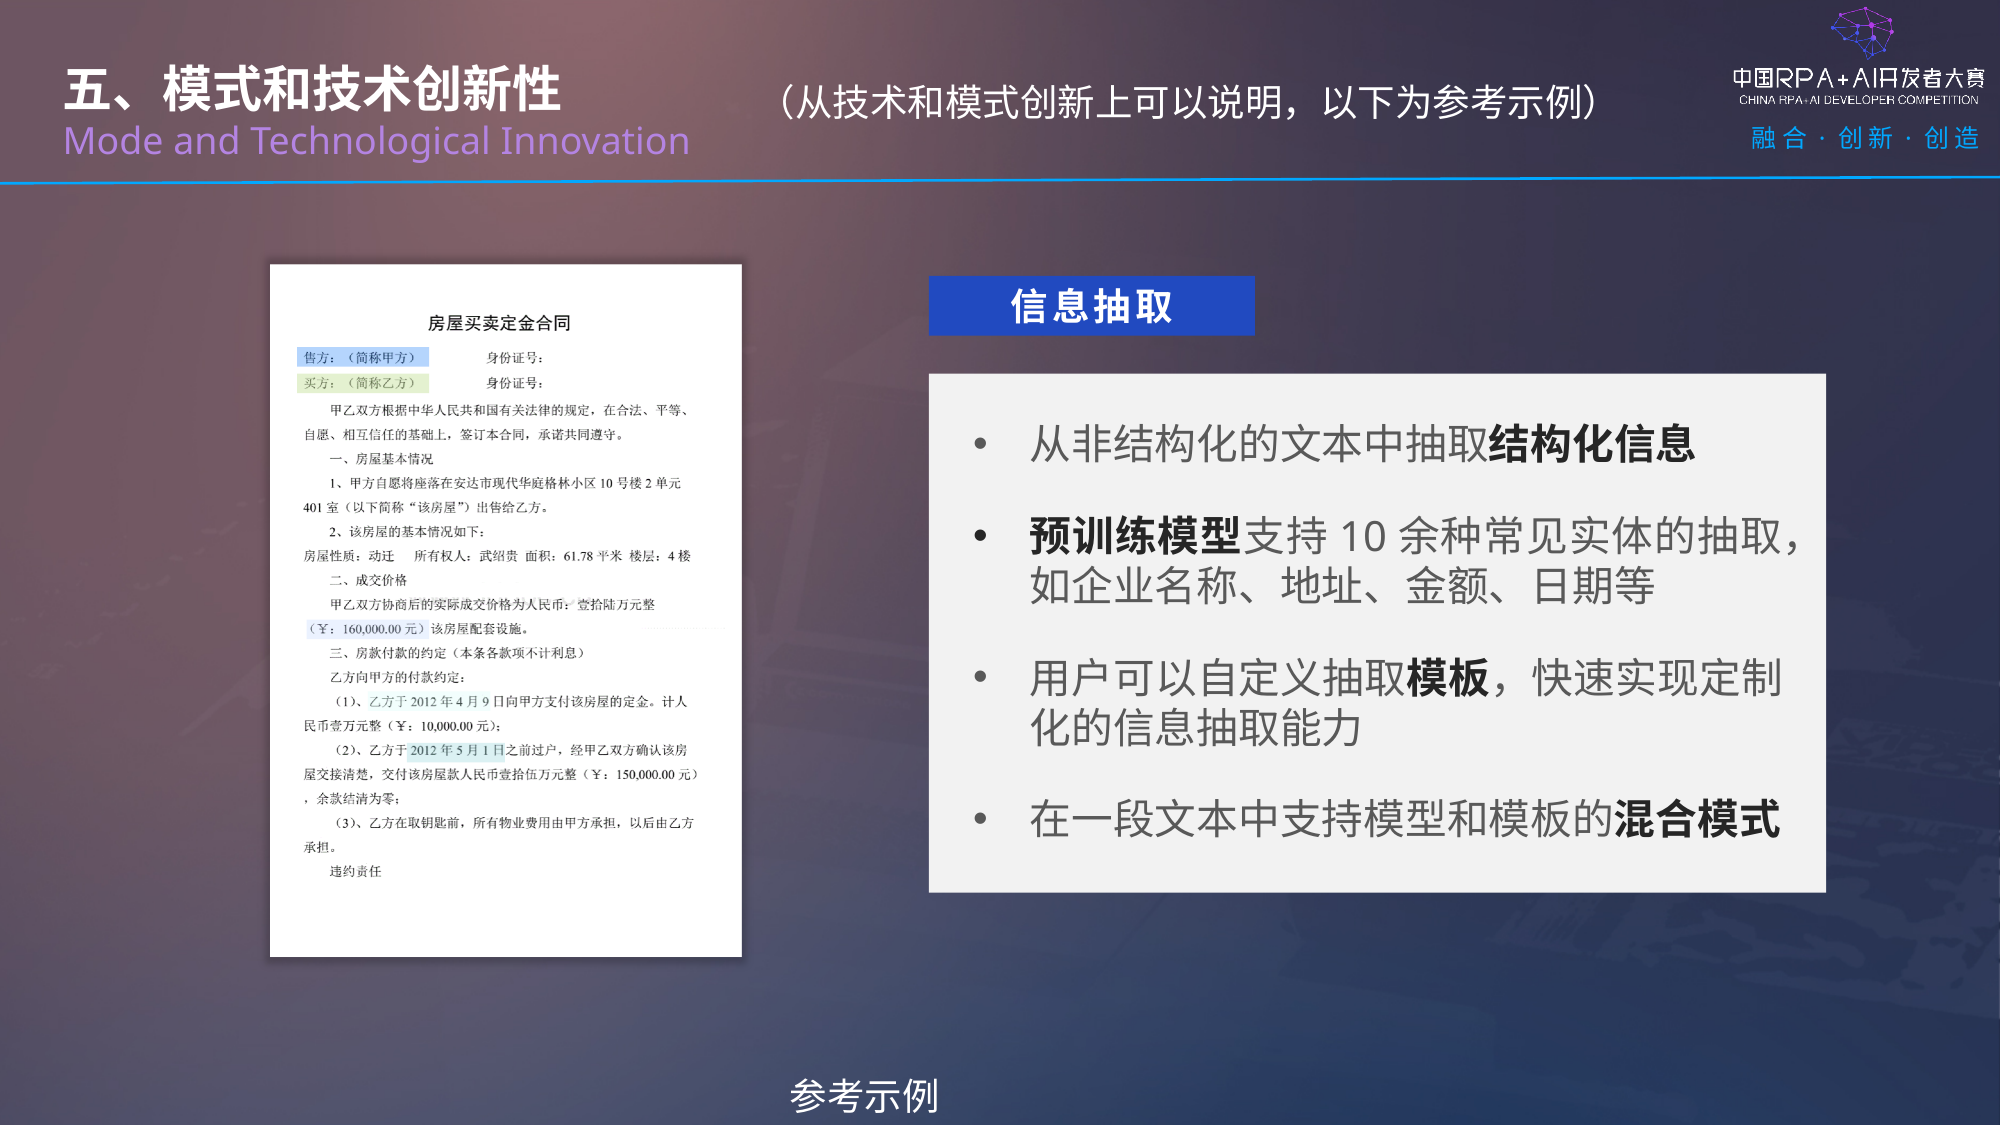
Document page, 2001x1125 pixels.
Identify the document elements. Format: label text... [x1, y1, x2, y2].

text_box 五、模式和技术创新性 Mode and Technological Innovation [47, 49, 956, 170]
text_box 从非结构化的文本中抽取结构化信息 预训练模型支持10余种常见实体的抽取，如企业名称、地址、金额、日期等 用户可以自定义抽取模板，快速实现定制化的信息抽取能力 在一段文本中支持模型和模板的混合模式 [958, 410, 1798, 851]
text_box （从技术和模式创新上可以说明，以下为参考示例） [742, 71, 1635, 132]
picture [0, 0, 2001, 177]
picture [0, 184, 2000, 1125]
text_box 信息抽取 [928, 275, 1255, 336]
text_box 参考示例 [774, 1065, 955, 1125]
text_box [0, 177, 2000, 184]
text_box [928, 373, 1827, 894]
